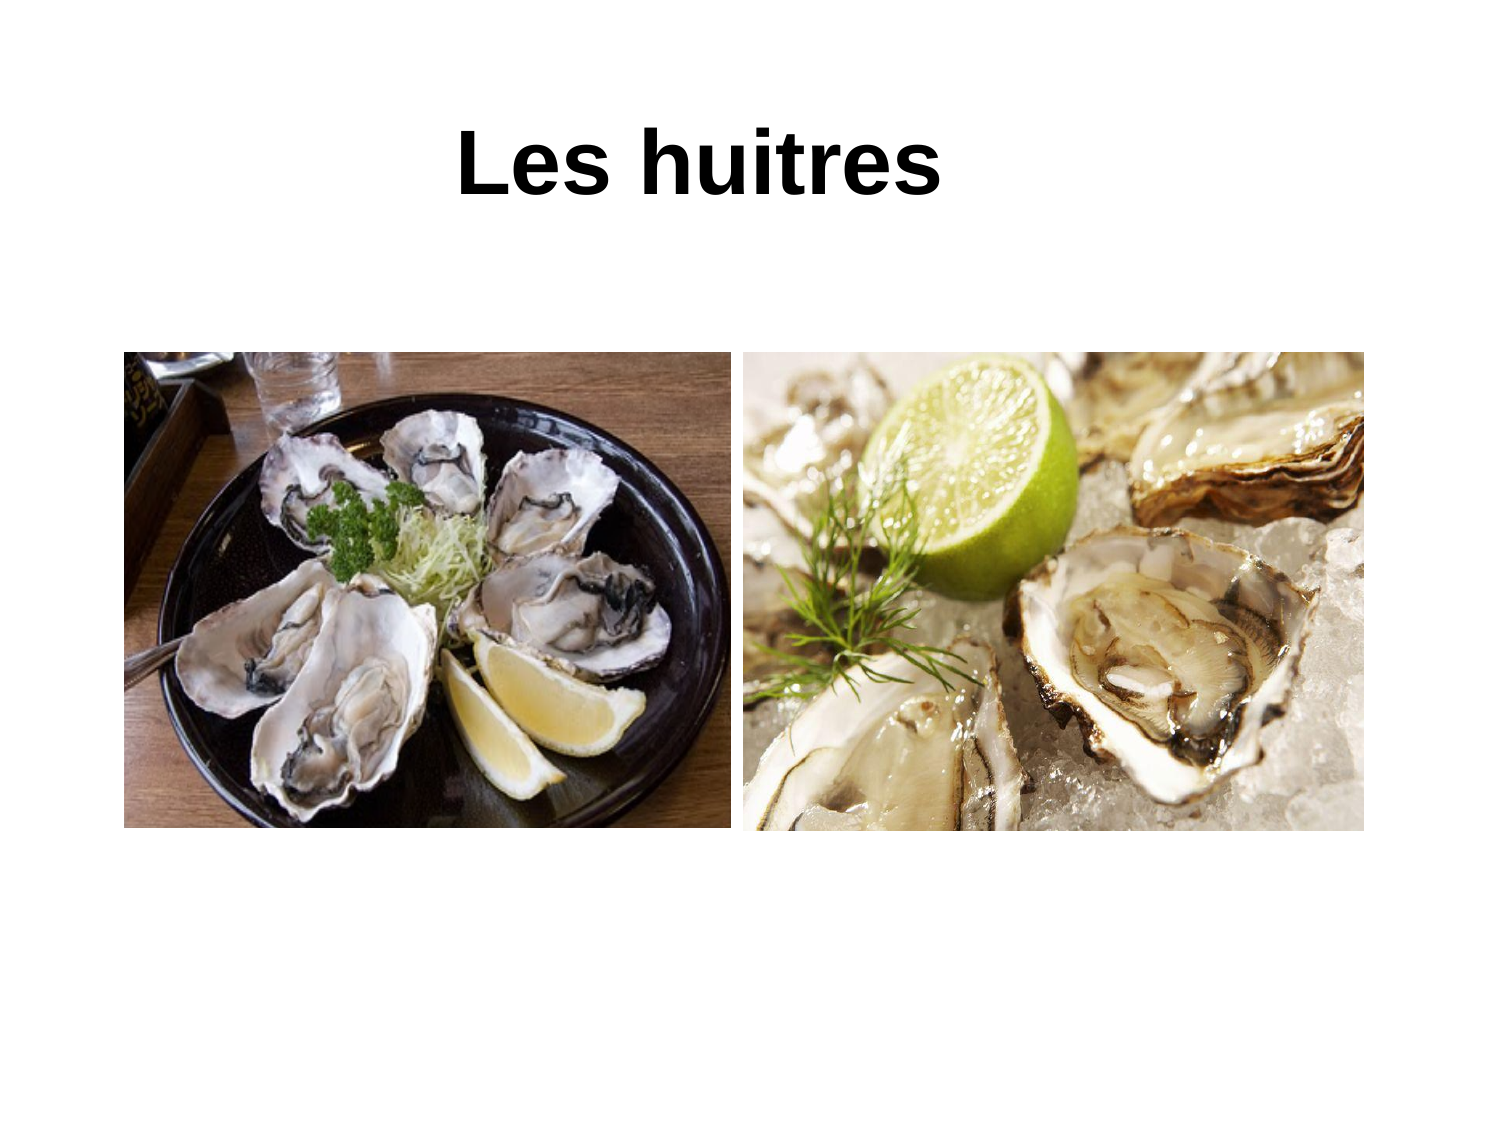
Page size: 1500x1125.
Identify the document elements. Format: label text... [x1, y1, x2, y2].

picture [742, 352, 1365, 831]
picture [123, 352, 732, 829]
text_box Les huitres [447, 90, 1022, 337]
